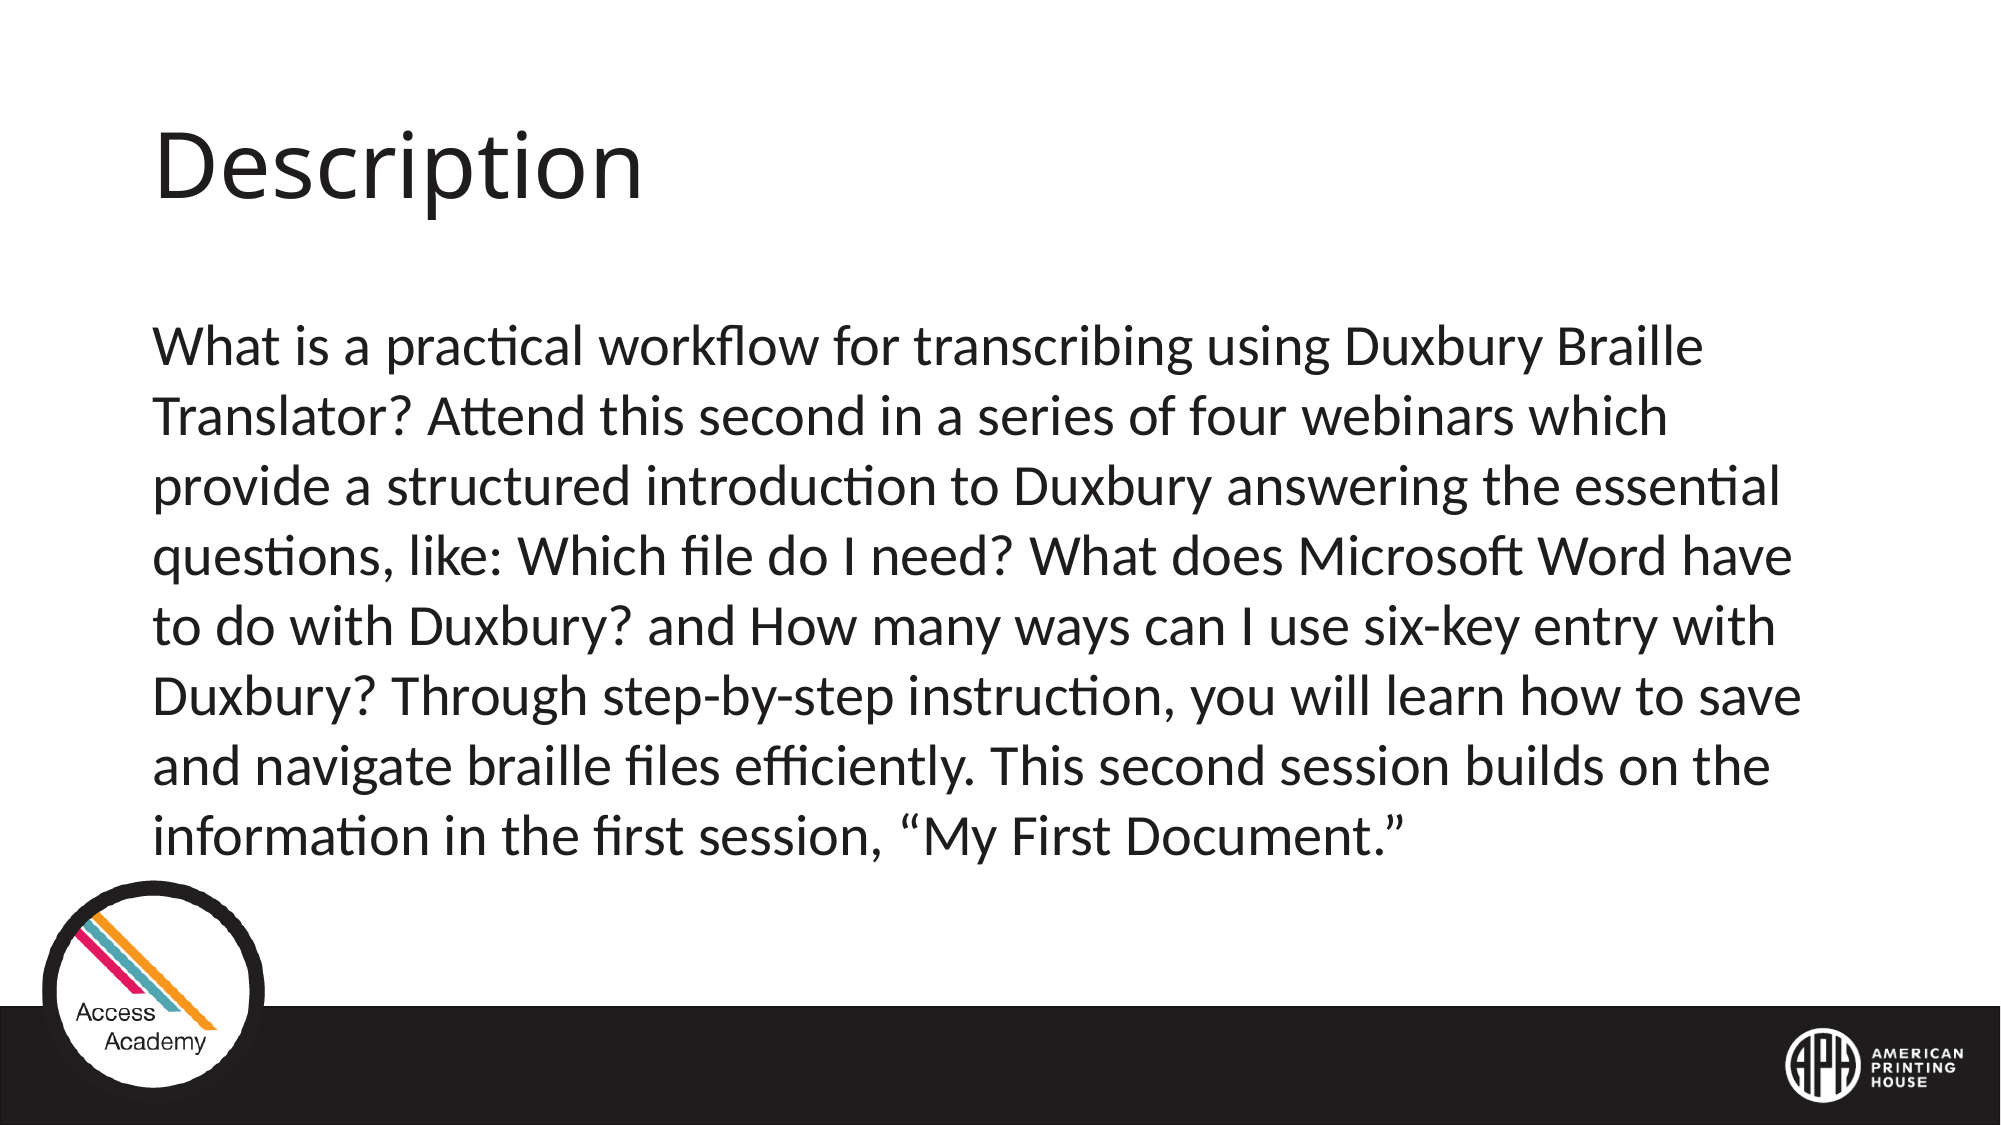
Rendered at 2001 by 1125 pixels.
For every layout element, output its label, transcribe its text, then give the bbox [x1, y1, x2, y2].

picture [1770, 1007, 1979, 1120]
title Description [137, 59, 1863, 278]
list What is a practical workflow for transcribing using Duxbury Braille Translator? Attend this second in a series of four webinars which provide a structured introduction to Duxbury answering the essential questions, like: Which file do I need? What does Microsoft Word have to do with Duxbury? and How many ways can I use six-key entry with Duxbury? Through step-by-step instruction, you will learn how to save and navigate braille files efficiently. This second session builds on the information in the first session, “My First Document.” [137, 299, 1863, 911]
picture [21, 857, 284, 1125]
